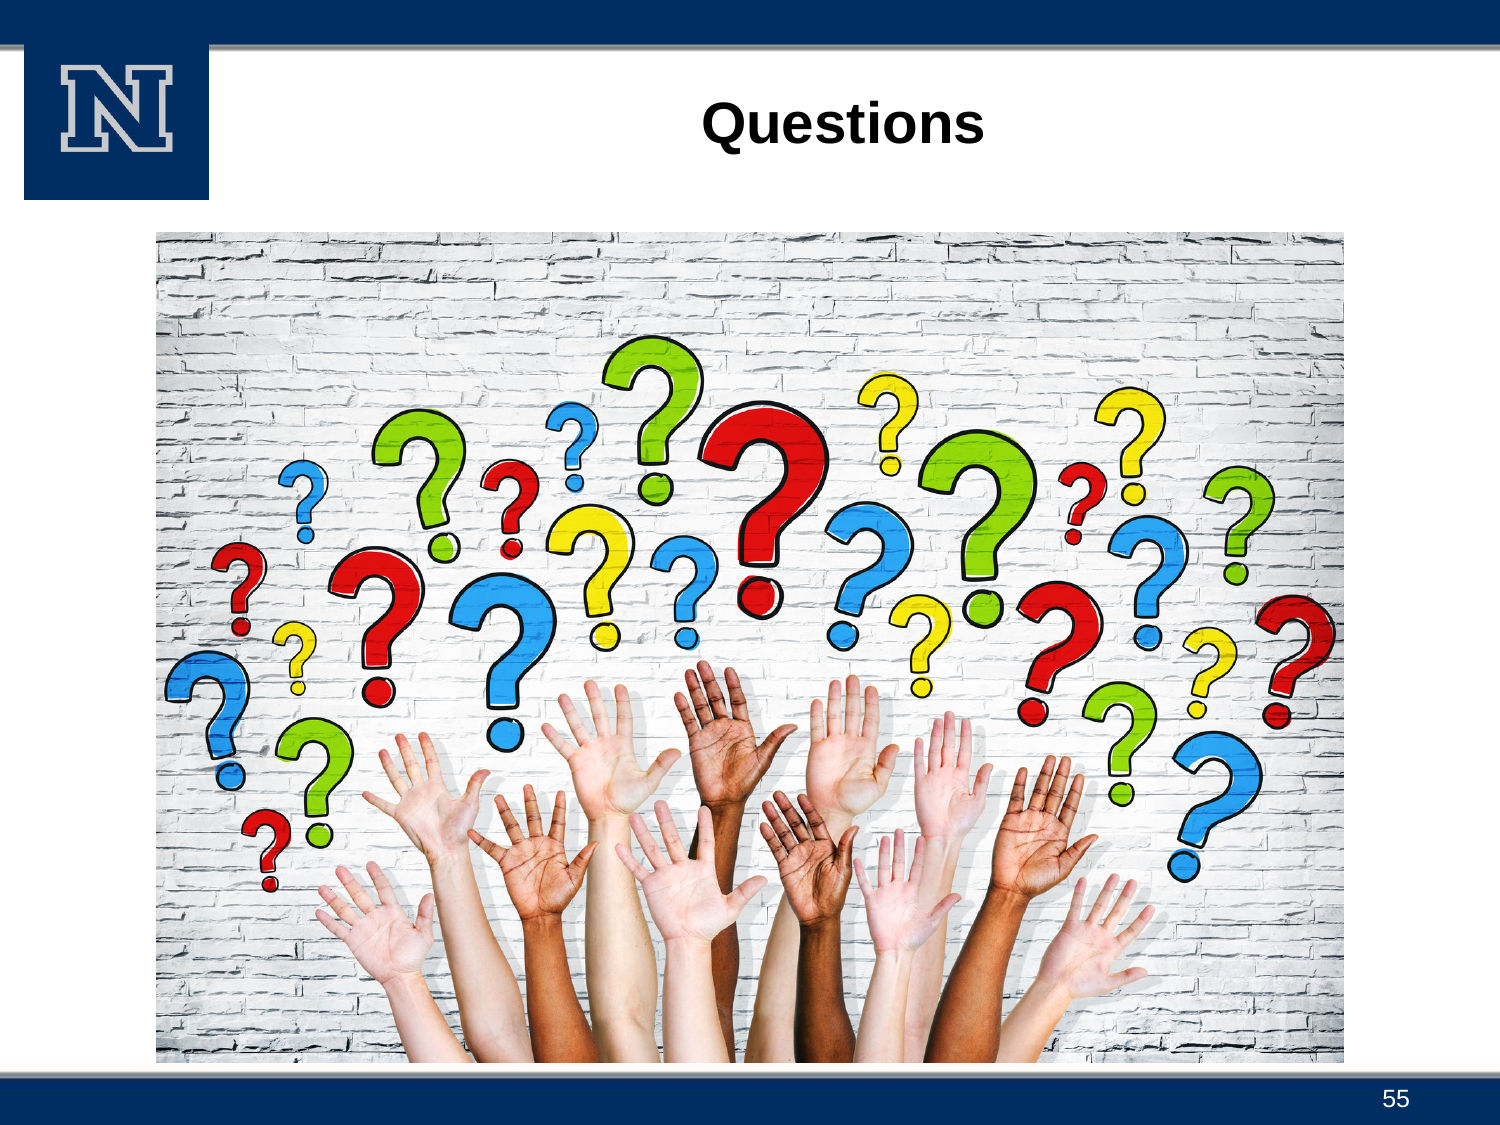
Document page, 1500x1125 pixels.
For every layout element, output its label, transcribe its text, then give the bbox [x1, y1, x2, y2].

title Questions [237, 62, 1450, 188]
picture [0, 0, 1500, 200]
picture [0, 232, 1500, 1125]
slide_number 55 [1074, 1074, 1425, 1119]
